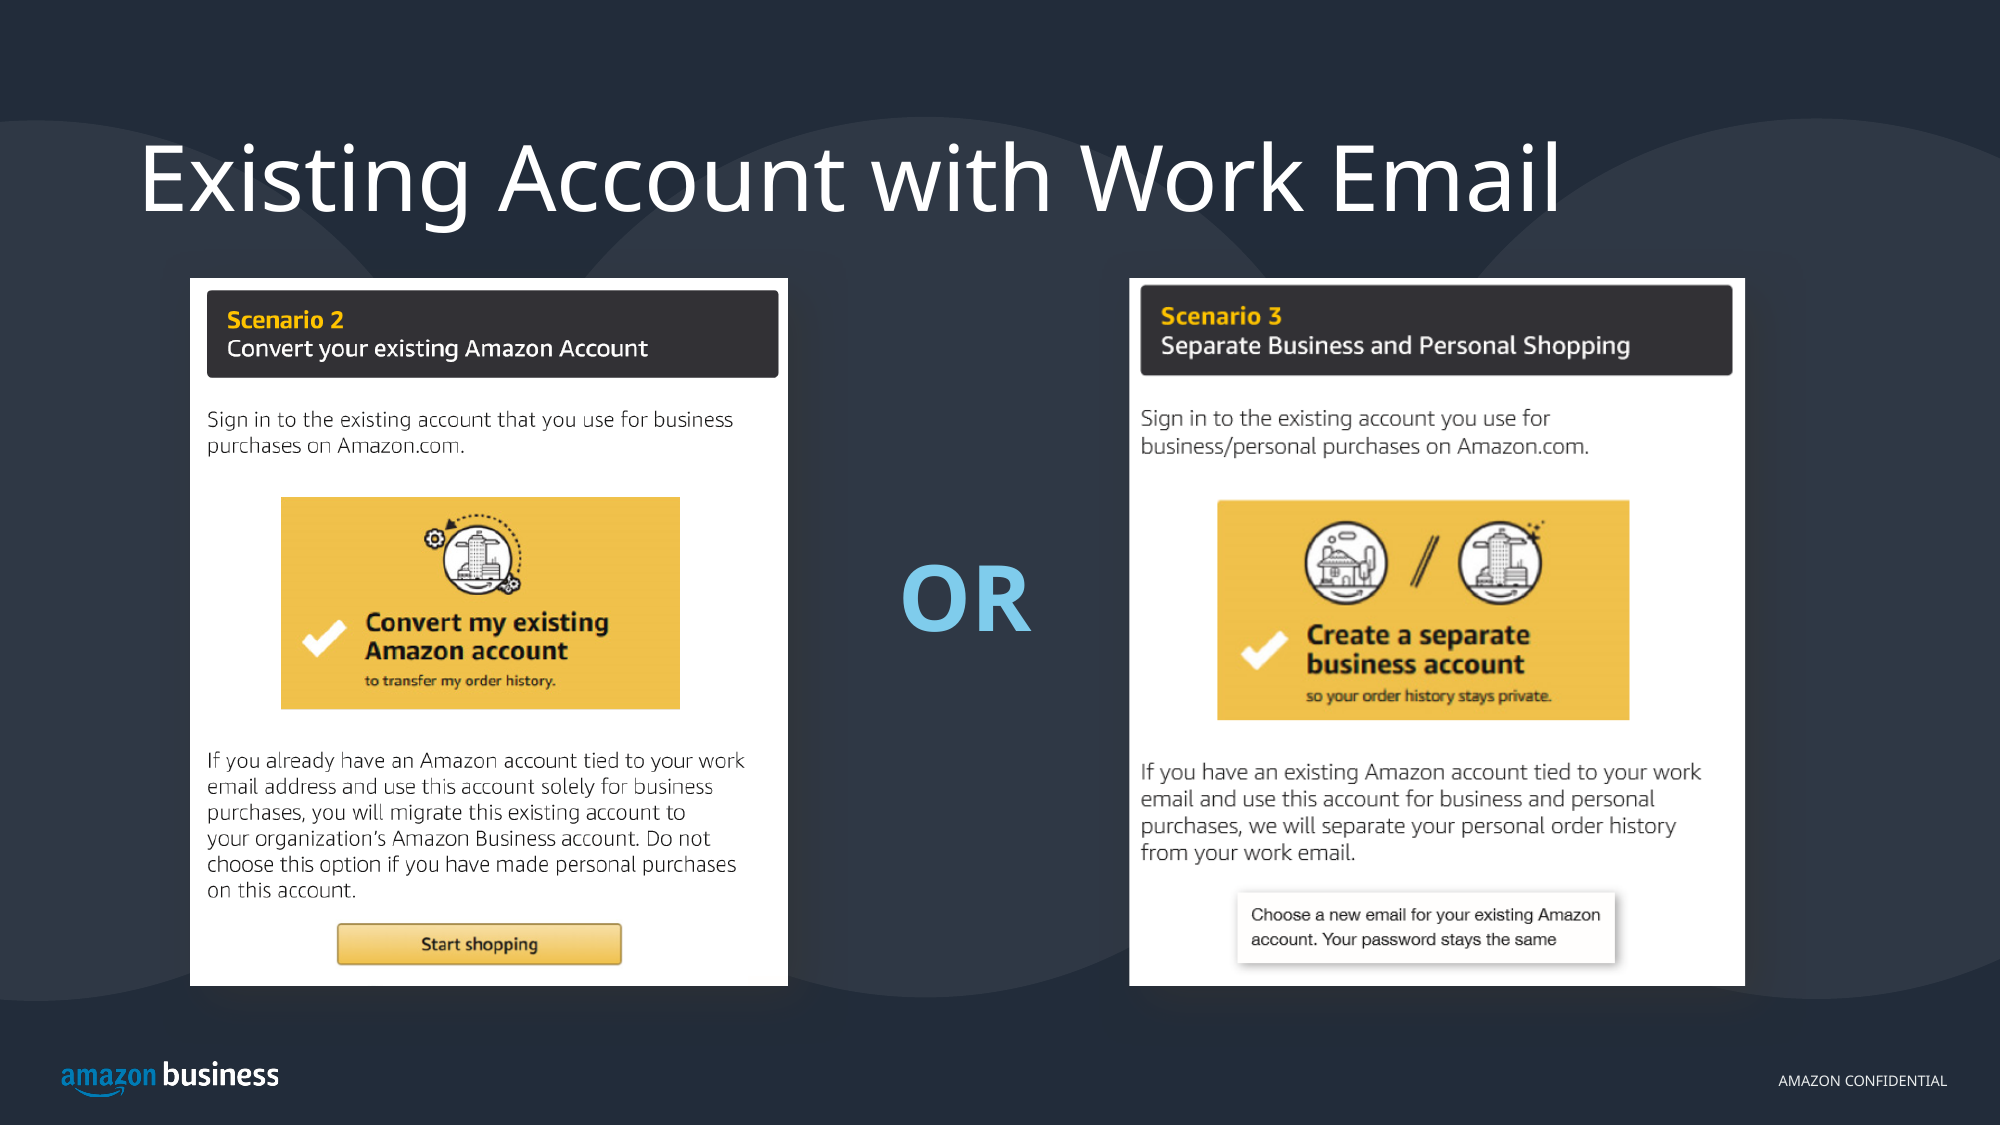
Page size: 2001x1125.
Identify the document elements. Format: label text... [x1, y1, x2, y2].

title Existing Account with Work Email [137, 97, 1611, 243]
text_box OR [883, 532, 1047, 657]
picture [1129, 278, 1746, 986]
picture [190, 278, 788, 986]
